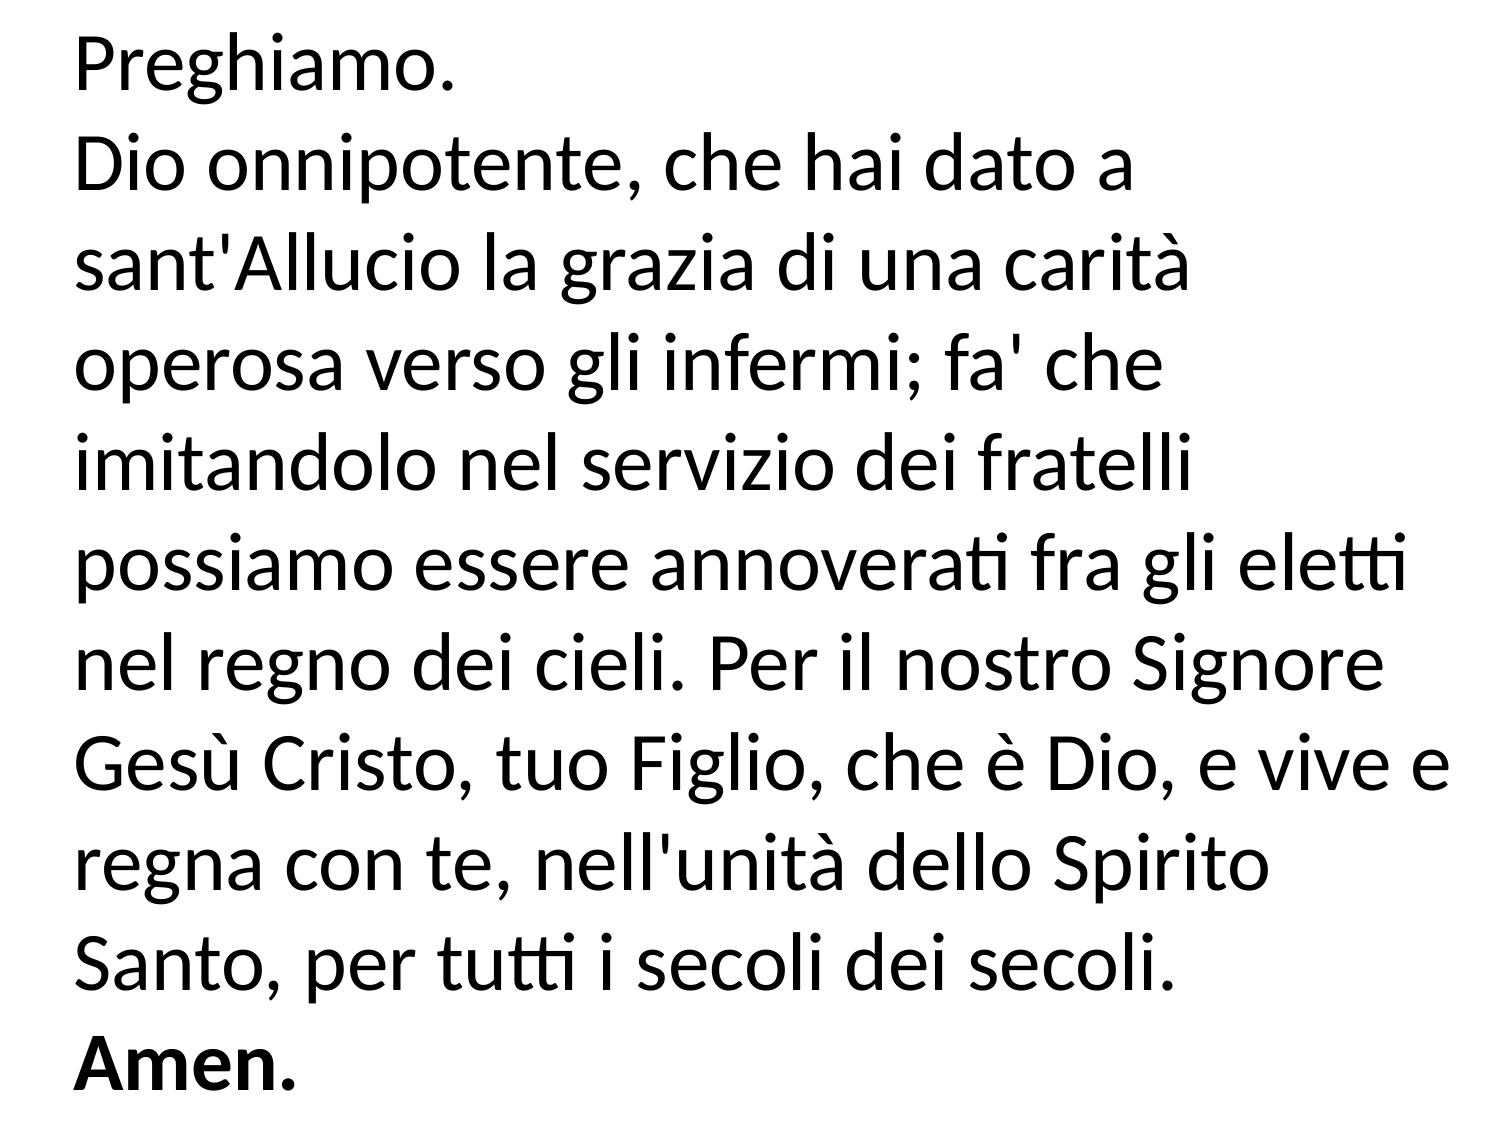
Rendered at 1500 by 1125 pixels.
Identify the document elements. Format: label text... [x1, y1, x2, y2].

text_box Preghiamo. Dio onnipotente, che hai dato a sant'Allucio la grazia di una carità operosa verso gli infermi; fa' che imitandolo nel servizio dei fratelli possiamo essere annoverati fra gli eletti nel regno dei cieli. Per il nostro Signore Gesù Cristo, tuo Figlio, che è Dio, e vive e regna con te, nell'unità dello Spirito Santo, per tutti i secoli dei secoli. Amen. [58, 0, 1500, 1115]
